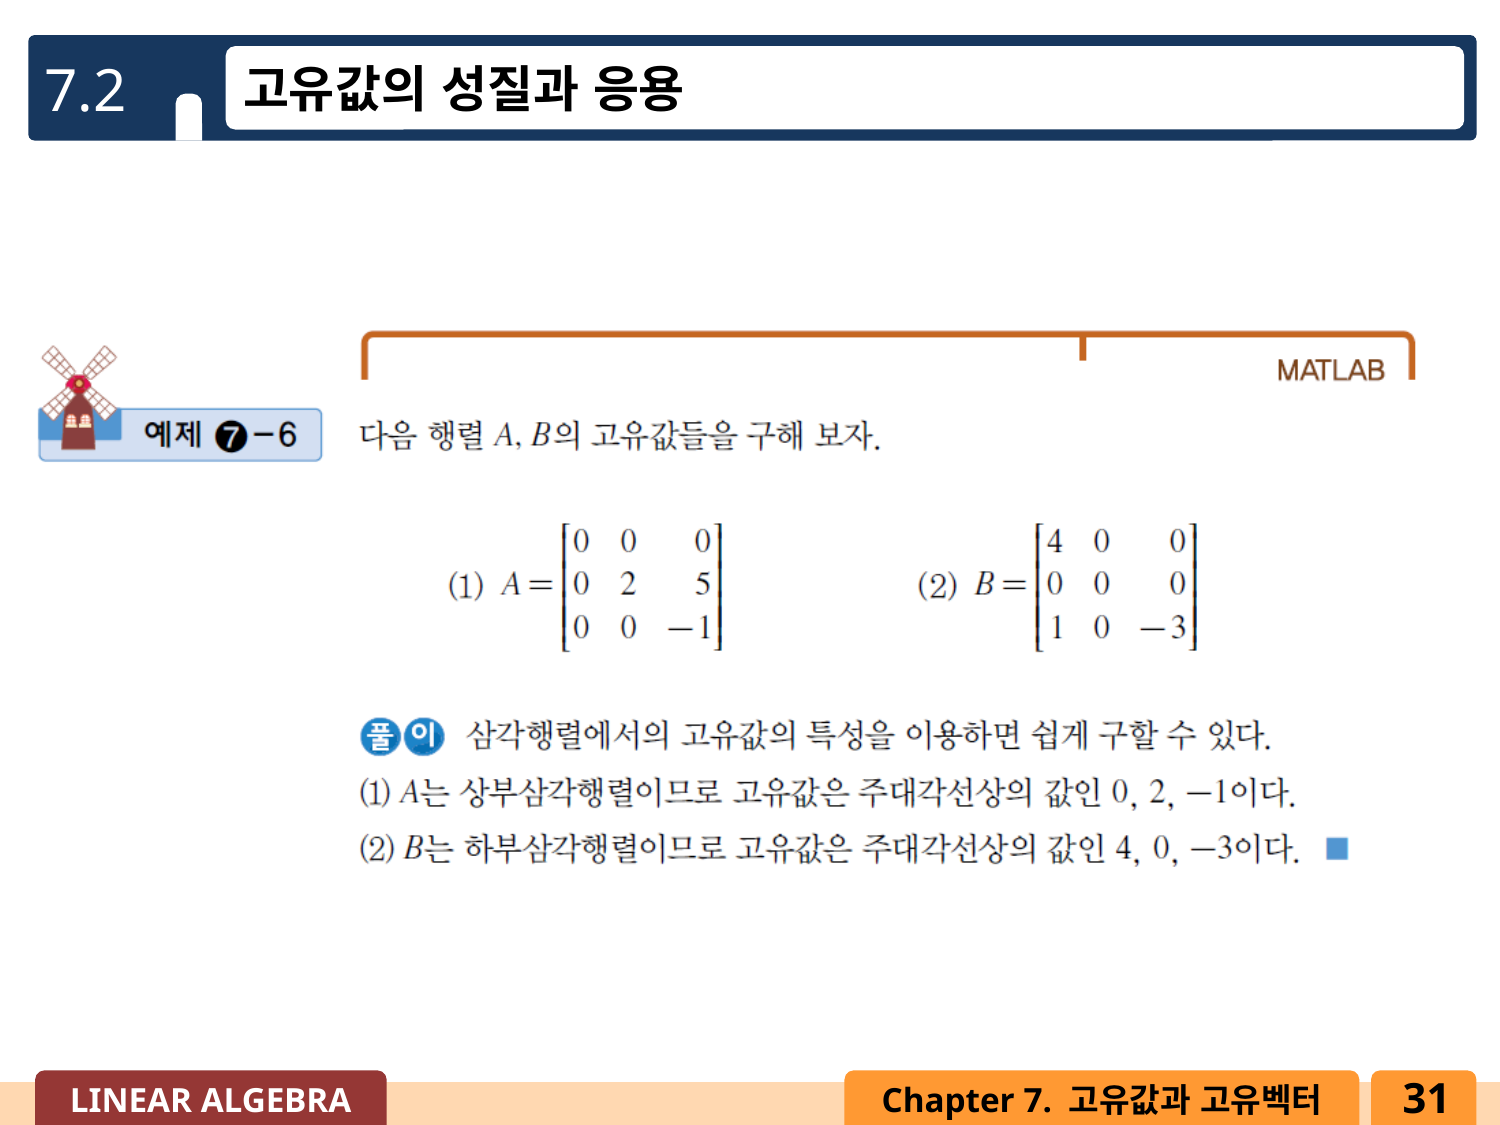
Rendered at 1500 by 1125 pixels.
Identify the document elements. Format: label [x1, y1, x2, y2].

picture [0, 302, 1500, 882]
text_box [0, 1070, 1500, 1125]
text_box [28, 34, 1477, 141]
